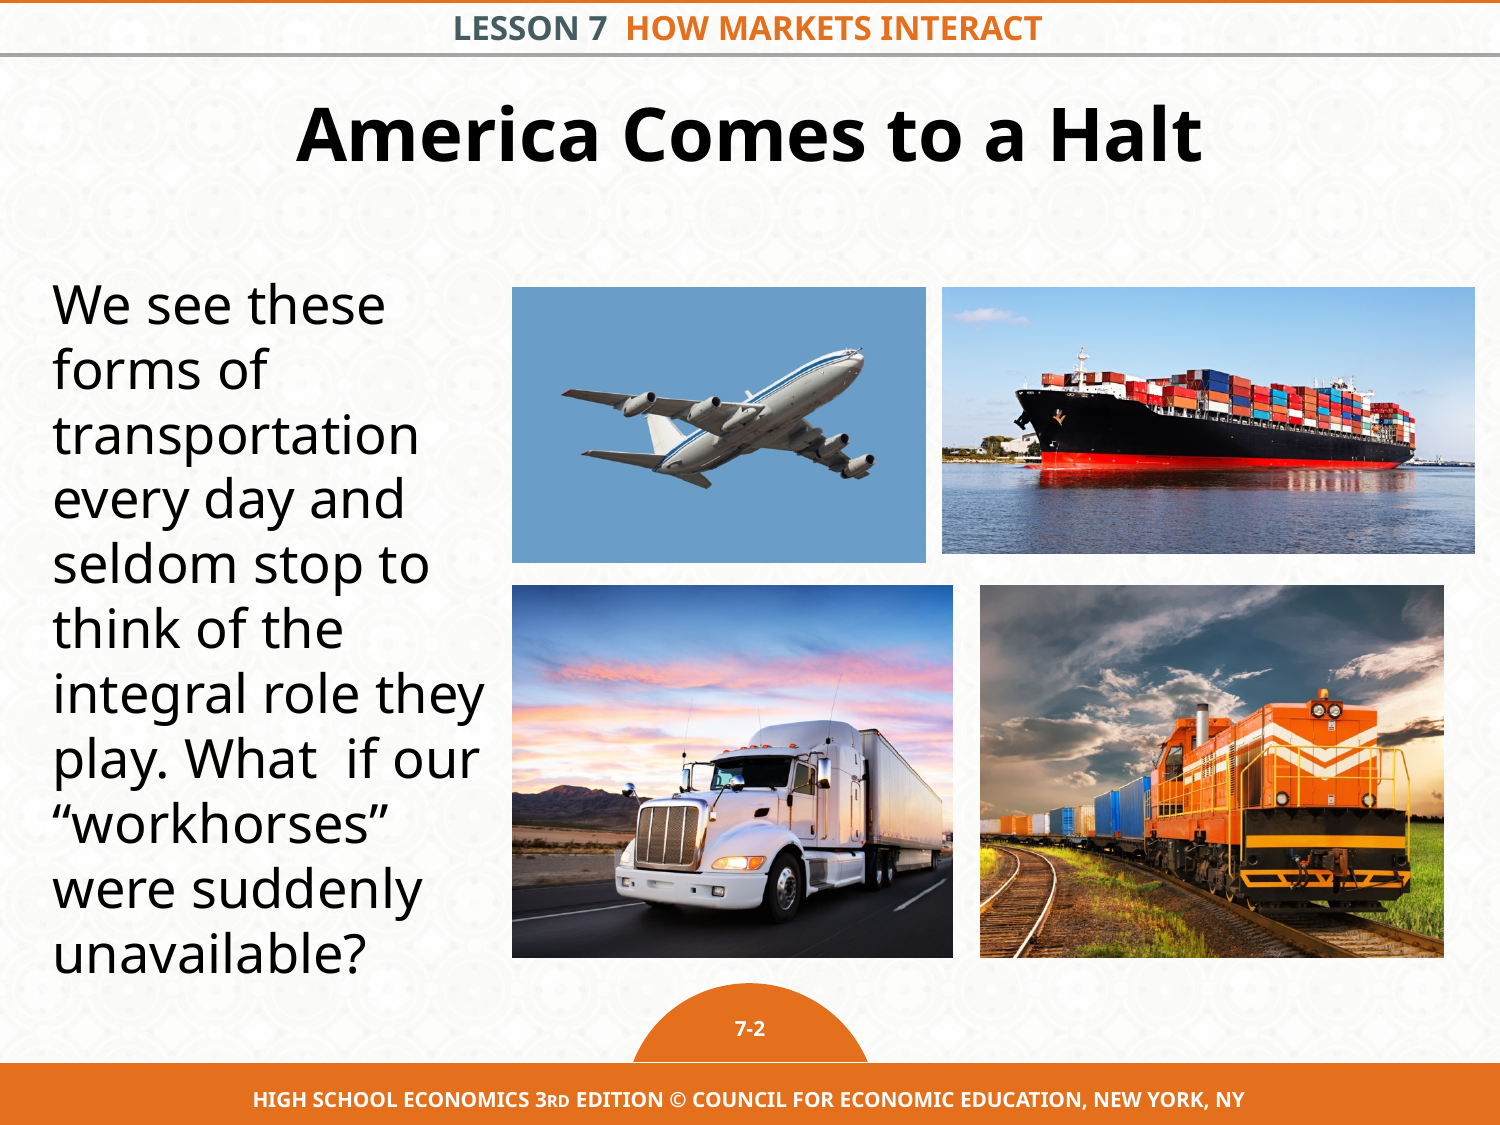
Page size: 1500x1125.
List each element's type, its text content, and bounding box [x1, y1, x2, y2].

title America Comes to a Halt [68, 79, 1432, 216]
picture [0, 57, 1500, 1062]
list We see these forms of transportation every day and seldom stop to think of the integral role they play. What if our “workhorses” were suddenly unavailable? [37, 262, 513, 1000]
picture [0, 3, 1500, 53]
